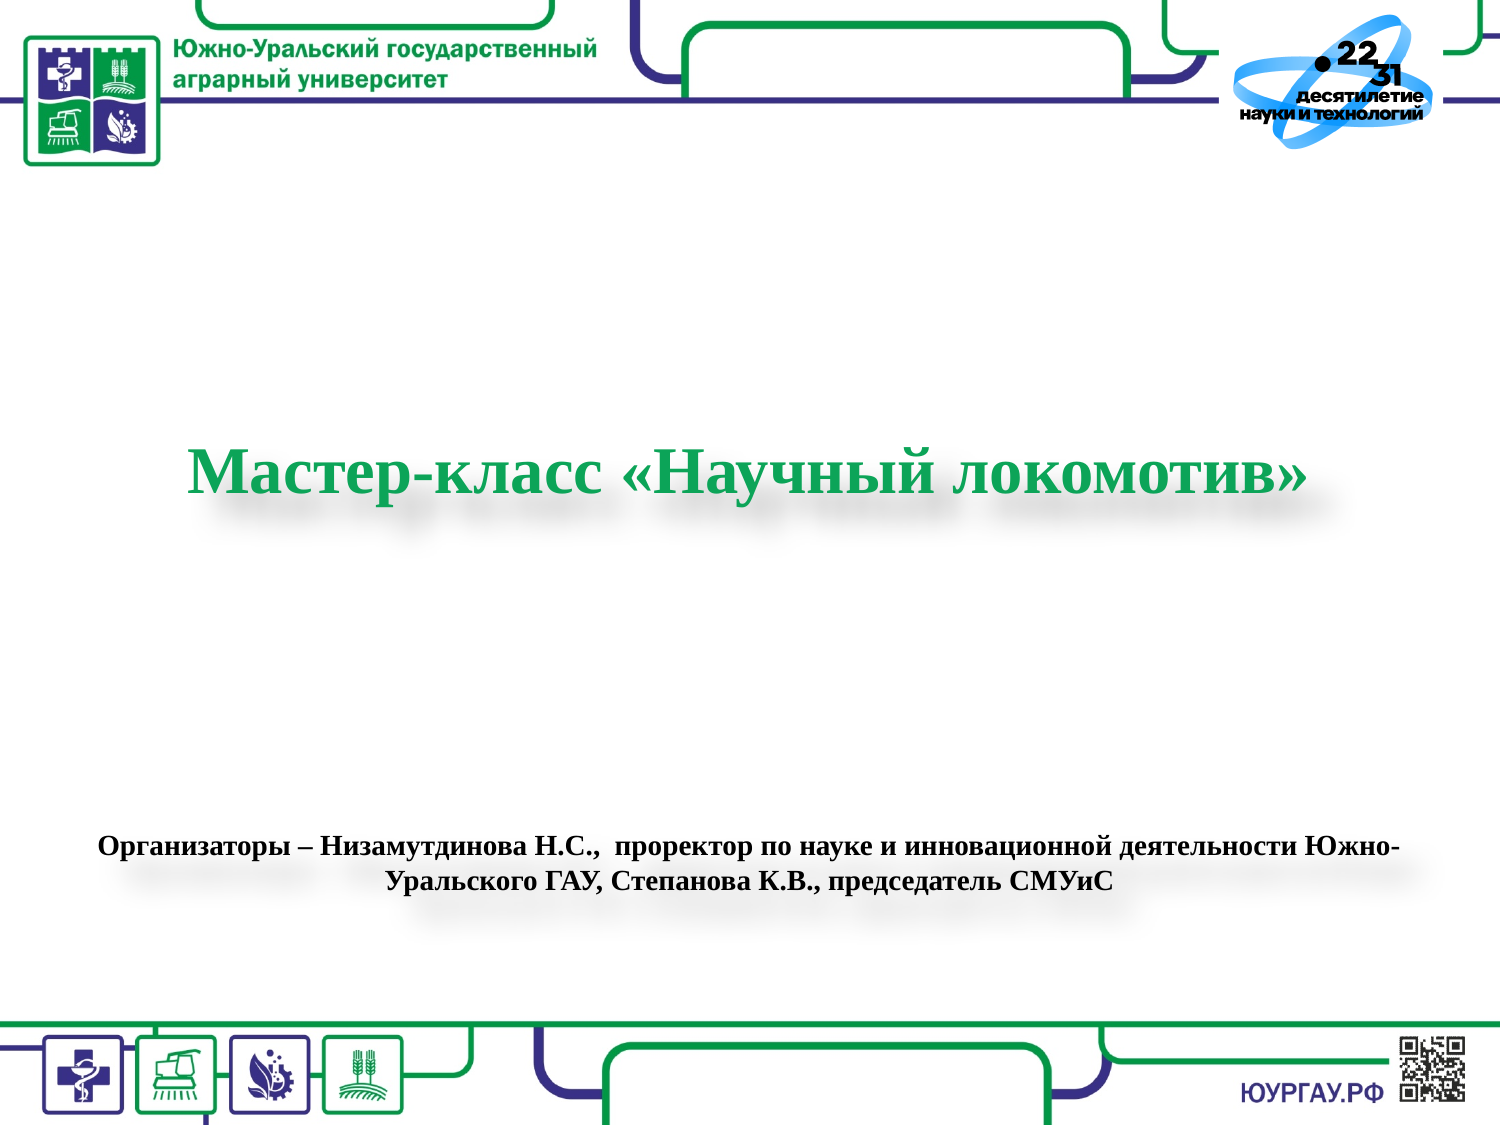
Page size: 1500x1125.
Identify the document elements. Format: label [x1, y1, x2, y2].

list [0, 0, 1500, 1125]
picture [1218, 0, 1444, 162]
